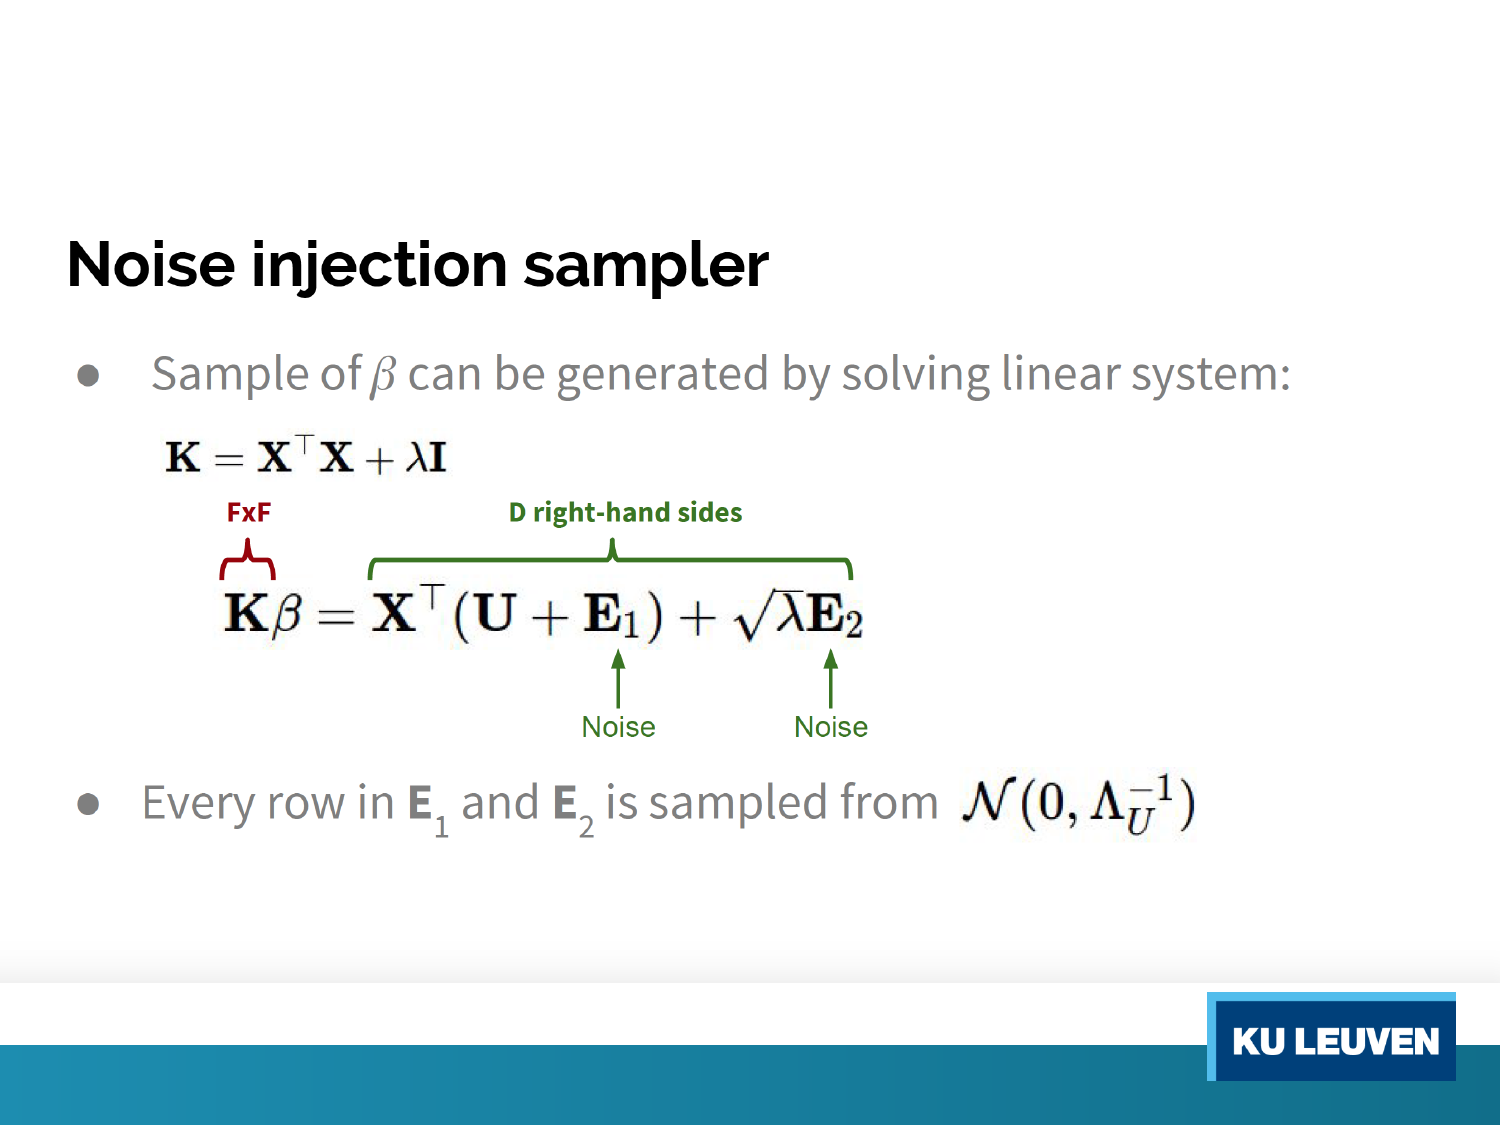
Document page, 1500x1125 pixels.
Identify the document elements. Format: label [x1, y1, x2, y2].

picture [1207, 992, 1456, 1081]
picture [0, 139, 1500, 983]
